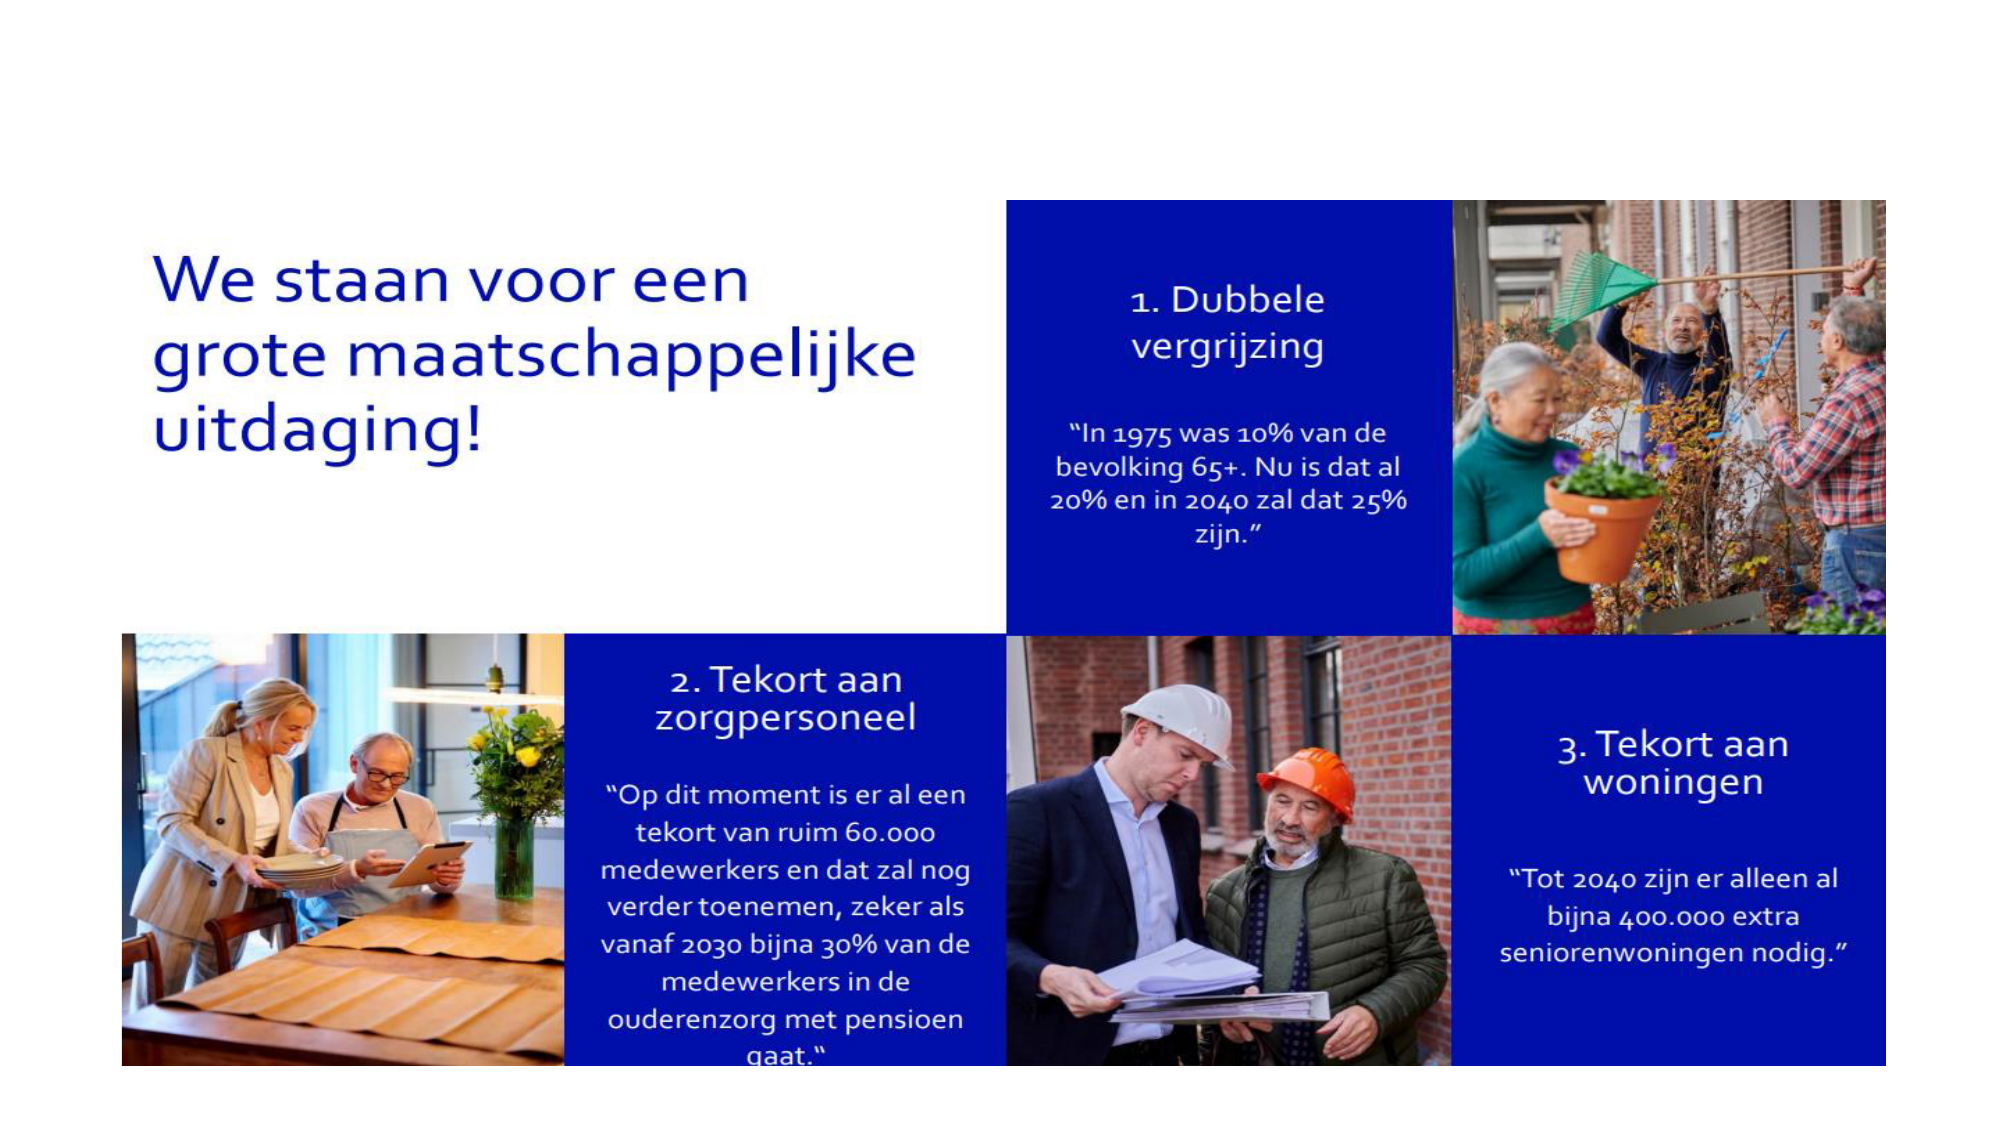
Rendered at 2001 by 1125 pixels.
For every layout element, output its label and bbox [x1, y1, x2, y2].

picture [121, 199, 1887, 1066]
